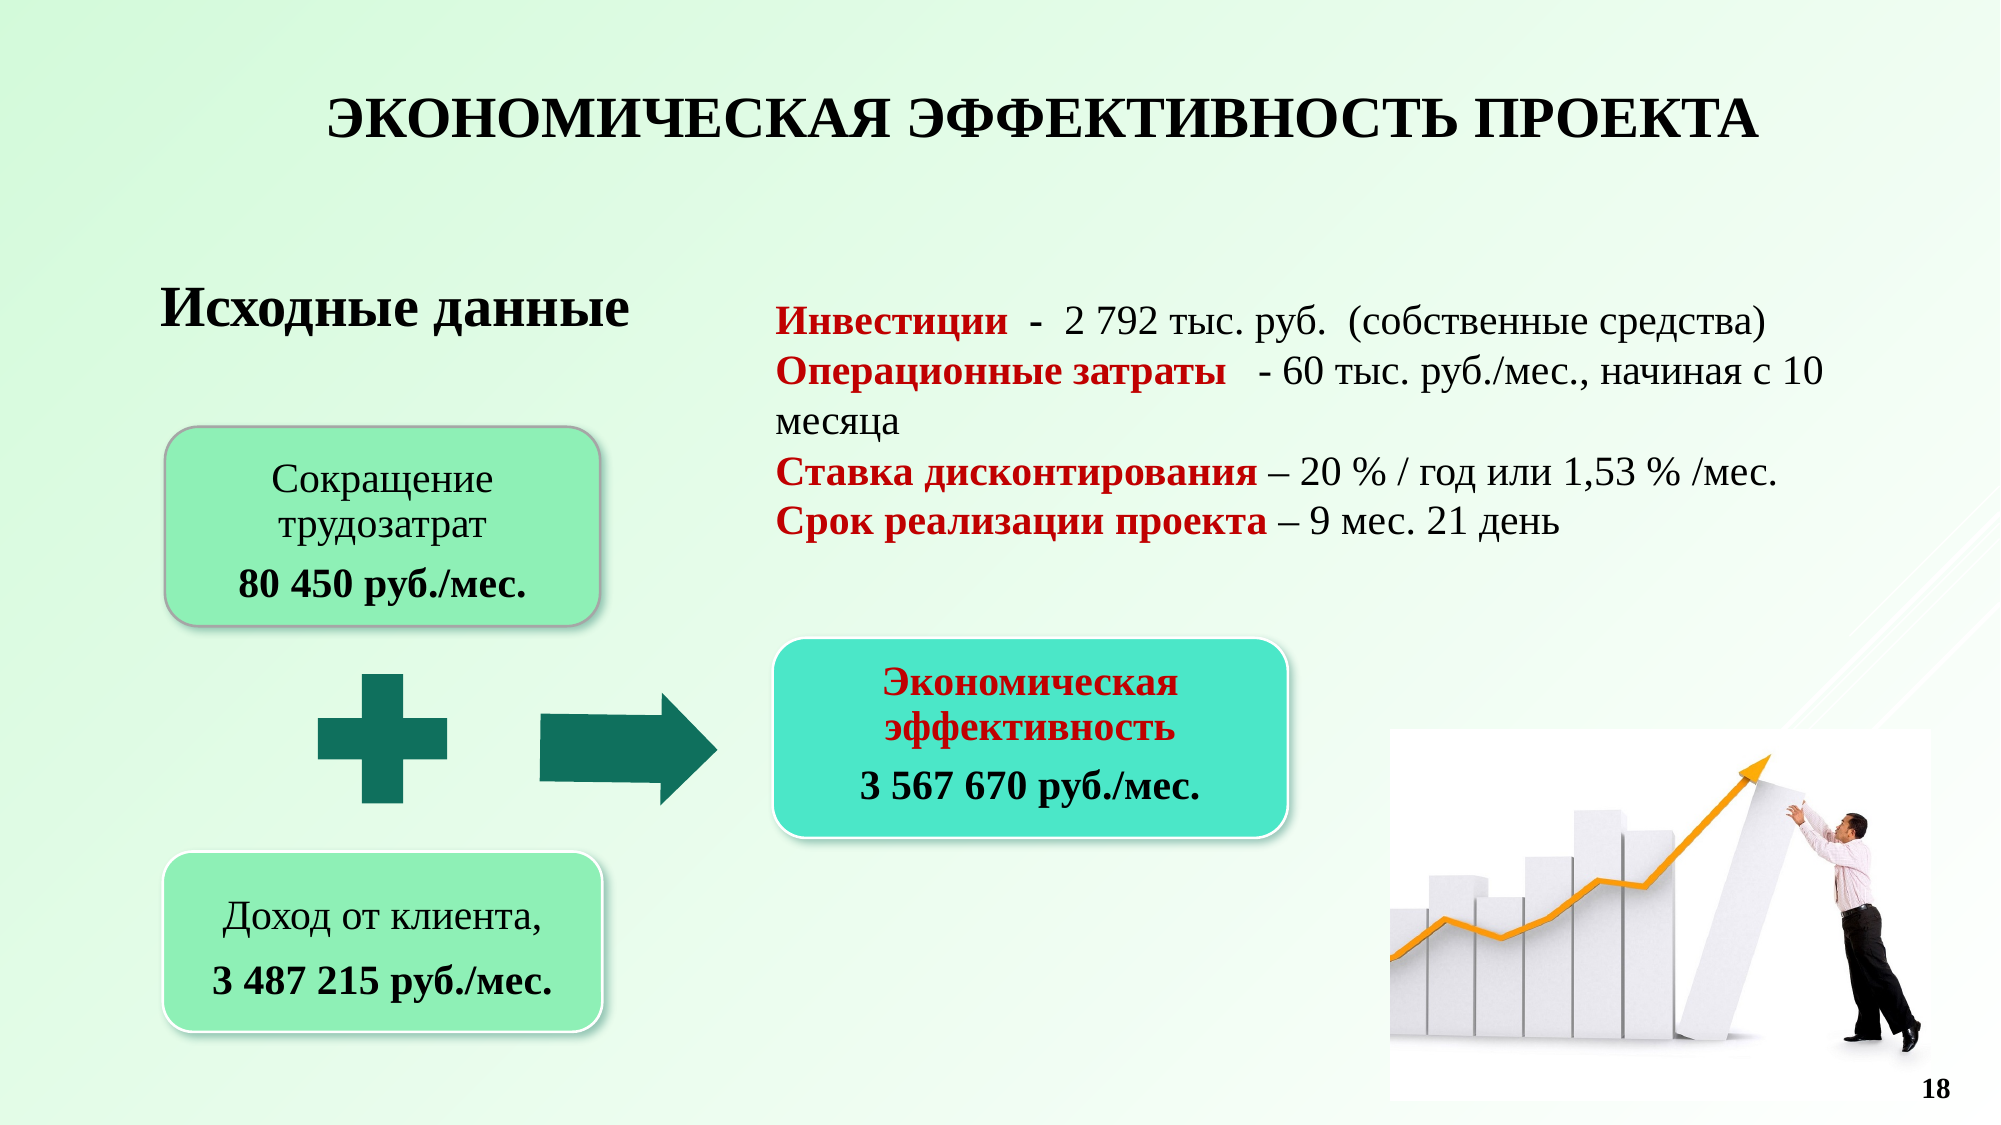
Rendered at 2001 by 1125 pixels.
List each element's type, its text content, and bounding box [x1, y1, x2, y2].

text_box Инвестиции - 2 792 тыс. руб. (собственные средства) Операционные затраты - 60 тыс. руб./мес., начиная с 10 месяца Ставка дисконтирования – 20 % / год или 1,53 % /мес. Срок реализации проекта – 9 мес. 21 день [760, 285, 1895, 551]
picture [1390, 729, 1932, 1102]
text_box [161, 352, 1301, 1107]
text_box 18 [1906, 1062, 1999, 1113]
text_box Исходные данные [0, 260, 826, 346]
text_box ЭКОНОМИЧЕСКАЯ ЭФФЕКТИВНОСТЬ ПРОЕКТА [275, 71, 1810, 157]
